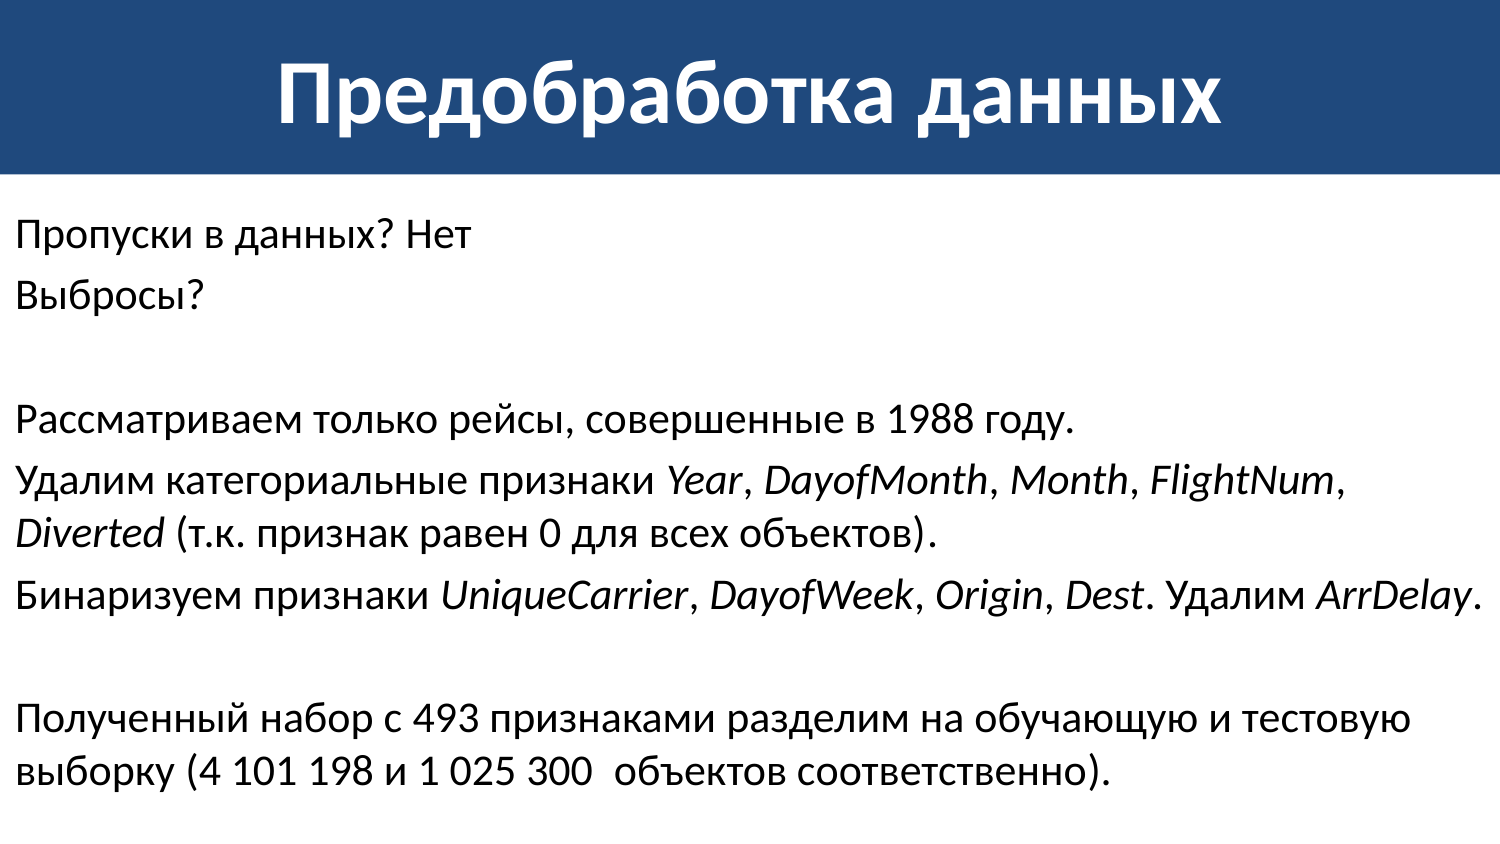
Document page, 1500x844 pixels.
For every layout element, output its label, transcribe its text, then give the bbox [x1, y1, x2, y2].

list Пропуски в данных? Нет Выбросы? Рассматриваем только рейсы, совершенные в 1988 году. Удалим категориальные признаки Year, DayofMonth, Month, FlightNum, Diverted (т.к. признак равен 0 для всех объектов). Бинаризуем признаки UniqueCarrier, DayofWeek, Origin, Dest. Удалим ArrDelay. Полученный набор с 493 признаками разделим на обучающую и тестовую выборку (4 101 198 и 1 025 300 объектов соответственно). [0, 196, 1500, 824]
title Предобработка данных [0, 0, 1500, 175]
